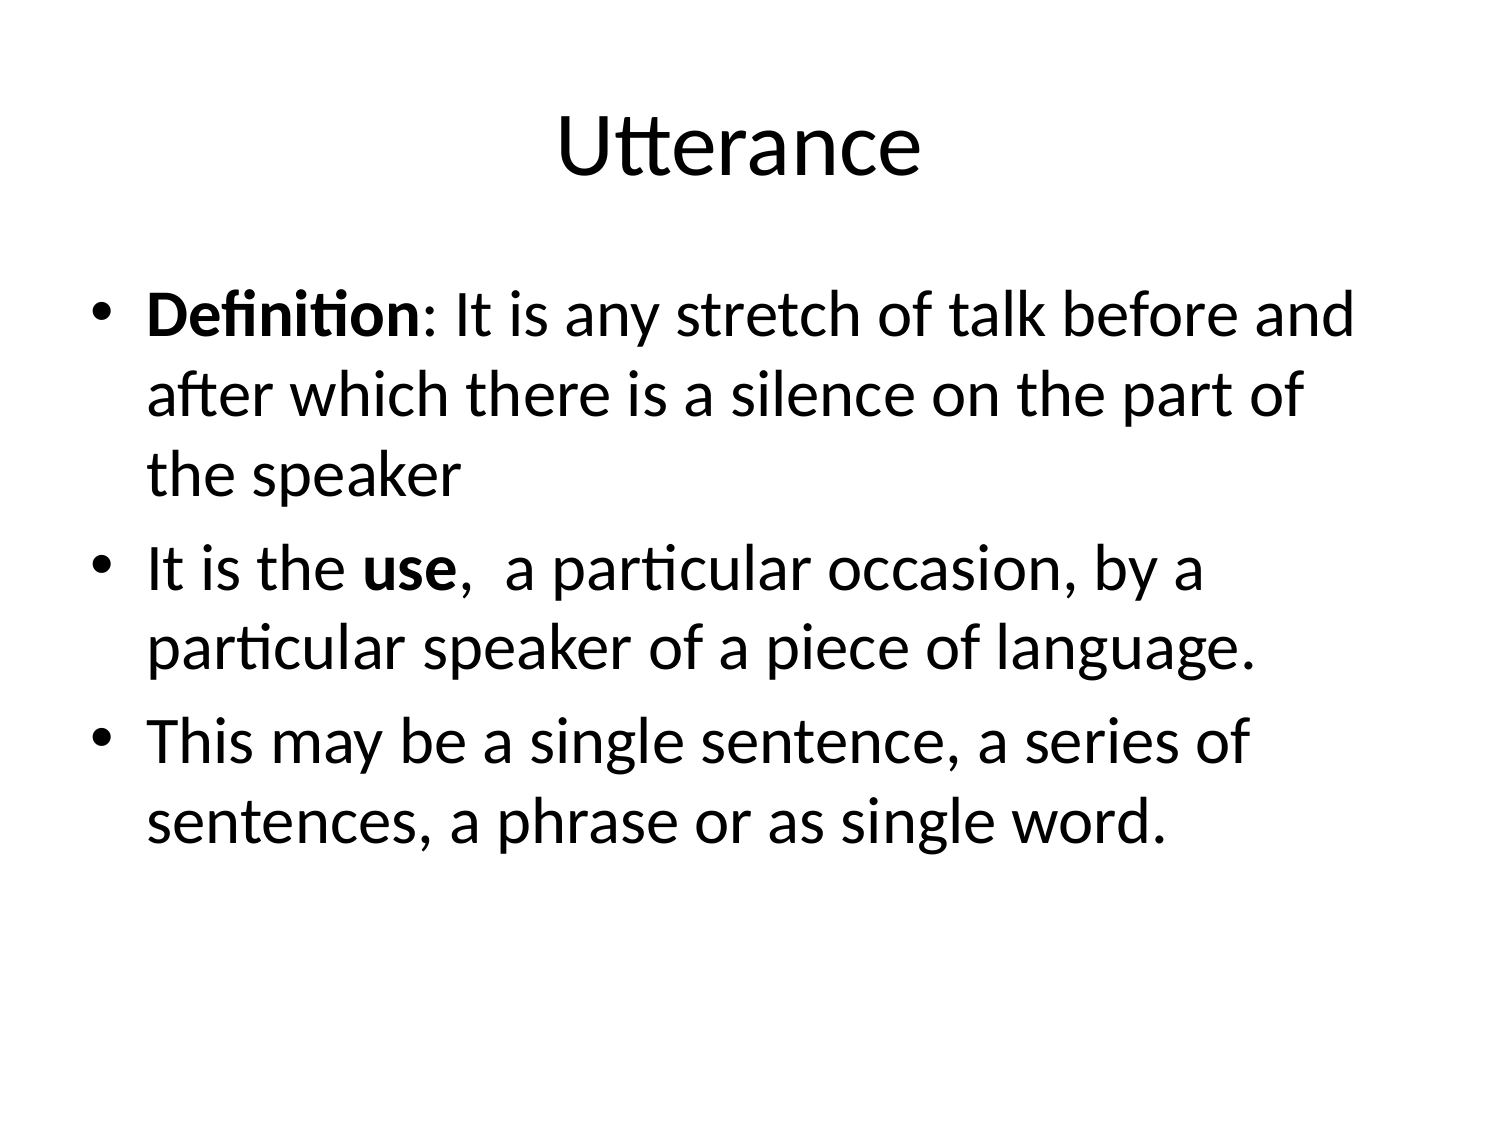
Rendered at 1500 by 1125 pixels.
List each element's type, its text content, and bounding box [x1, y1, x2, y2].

title Utterance [75, 45, 1425, 233]
list Definition: It is any stretch of talk before and after which there is a silence on the part of the speaker It is the use, a particular occasion, by a particular speaker of a piece of language. This may be a single sentence, a series of sentences, a phrase or as single word. [75, 262, 1425, 1005]
